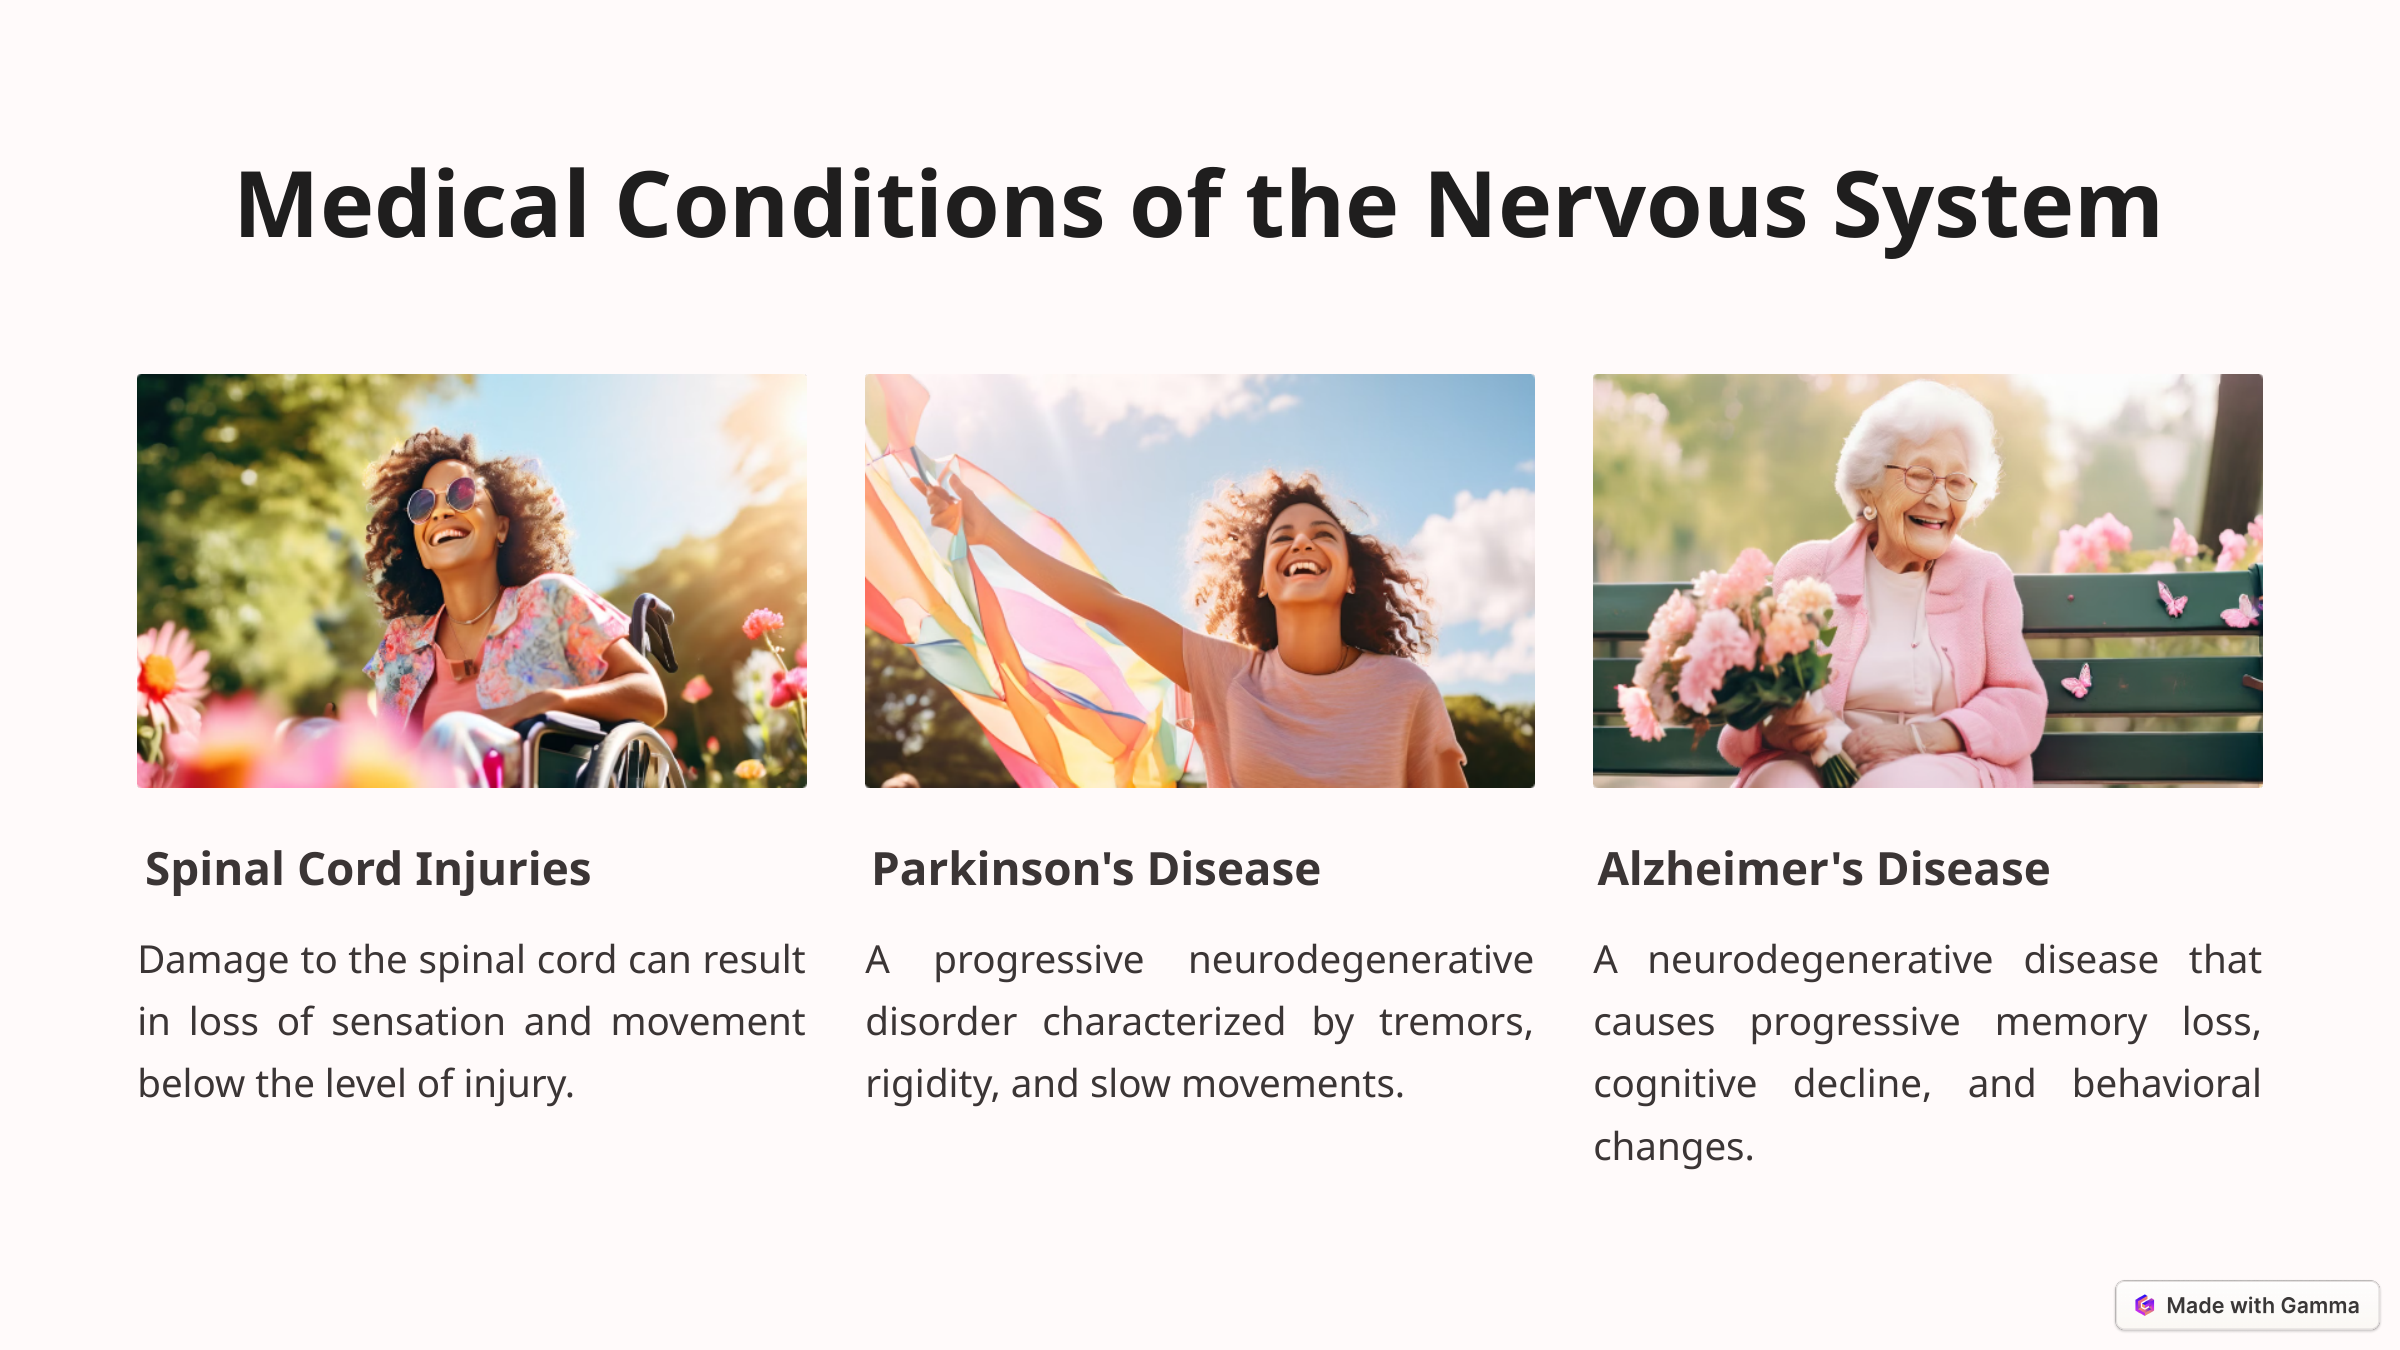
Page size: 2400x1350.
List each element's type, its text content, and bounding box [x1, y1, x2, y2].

picture [137, 374, 807, 788]
picture [865, 374, 1535, 788]
text_box Parkinson's Disease [865, 836, 1328, 895]
text_box A progressive neurodegenerative disorder characterized by tremors, rigidity, and slow movements. [865, 918, 1535, 1107]
text_box Spinal Cord Injuries [137, 836, 600, 895]
text_box A neurodegenerative disease that causes progressive memory loss, cognitive decline, and behavioral changes. [1593, 918, 2263, 1170]
text_box Medical Conditions of the Nervous System [325, 141, 2075, 257]
text_box Alzheimer's Disease [1593, 836, 2056, 895]
text_box Damage to the spinal cord can result in loss of sensation and movement below the level of injury. [137, 918, 807, 1107]
picture [2106, 1271, 2389, 1339]
picture [1593, 374, 2263, 788]
